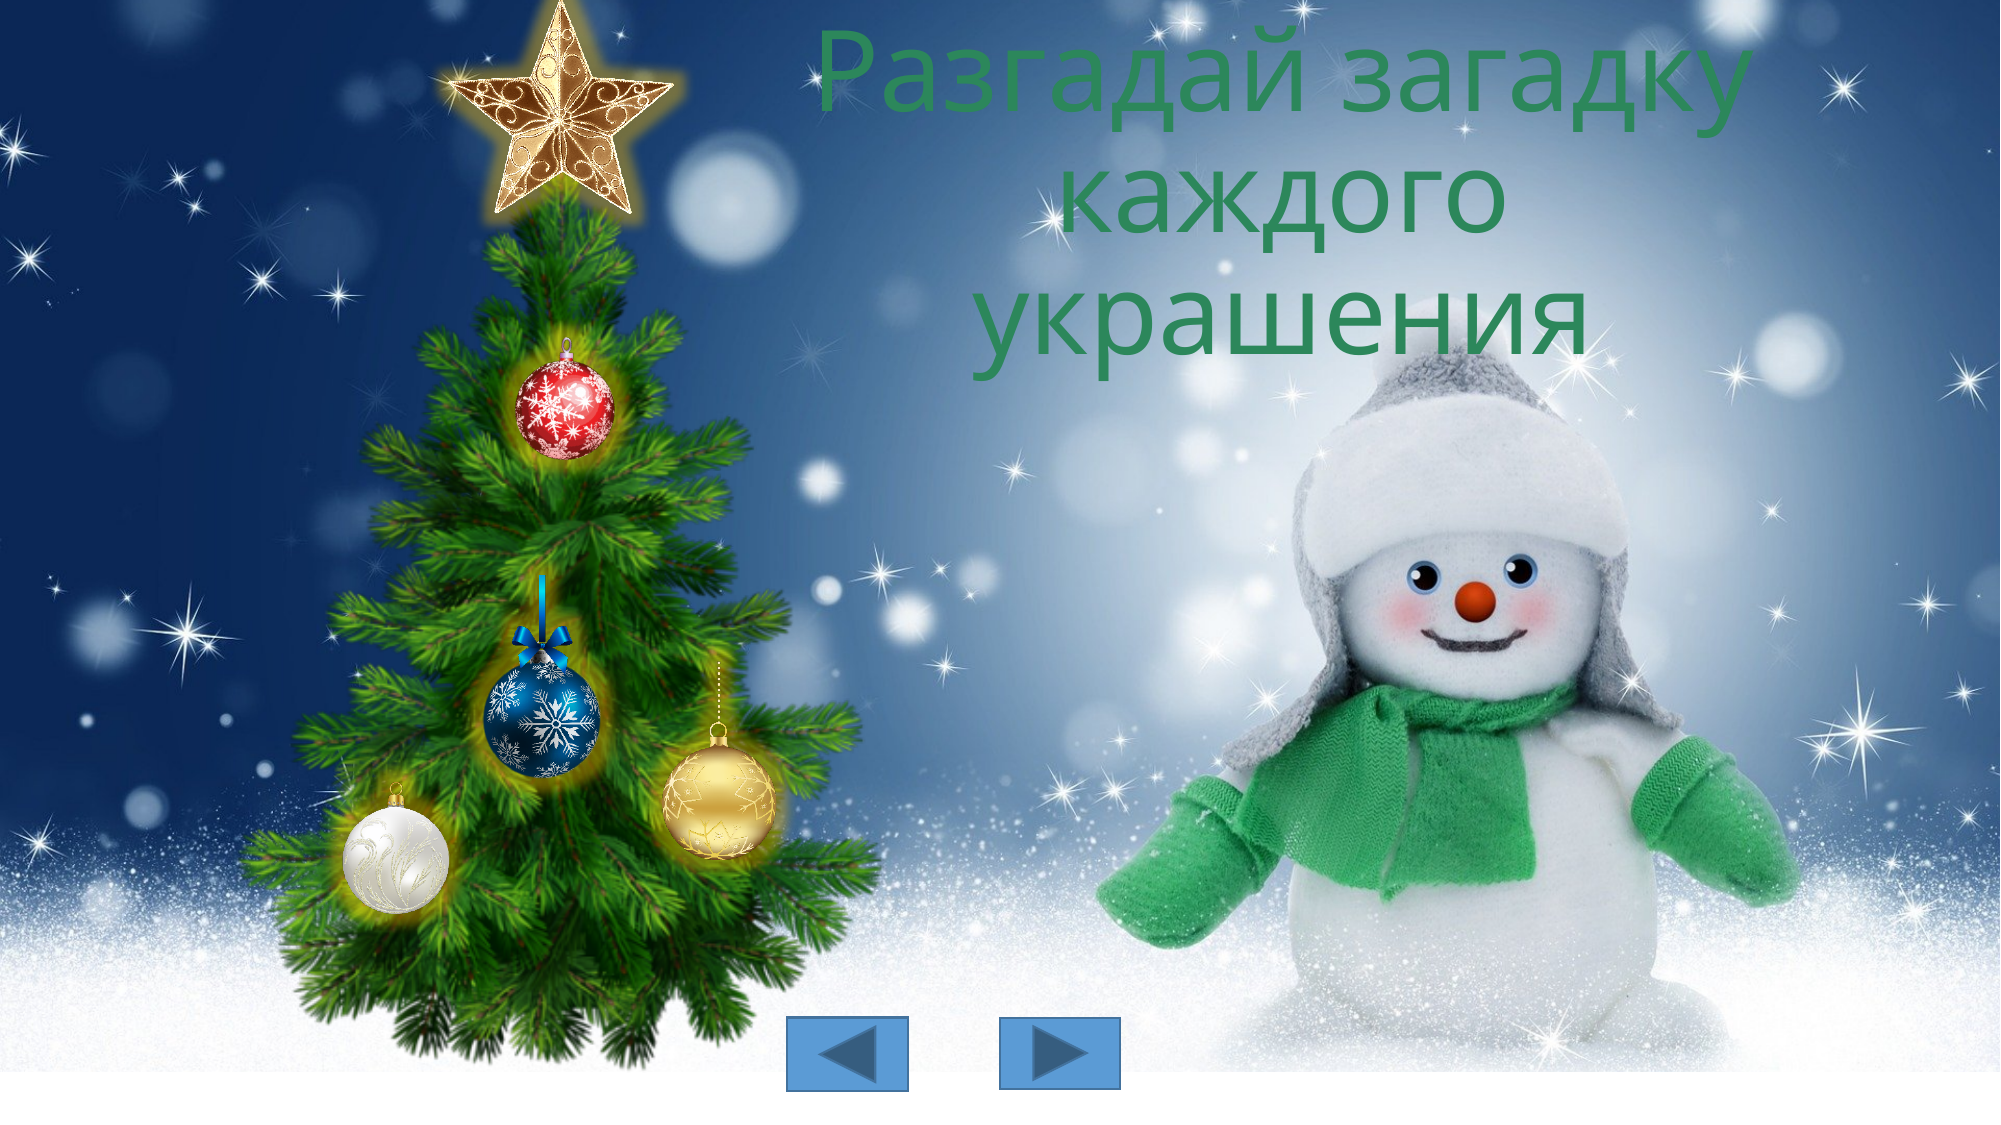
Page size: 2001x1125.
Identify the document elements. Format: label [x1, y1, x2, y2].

text_box [786, 1072, 909, 1092]
text_box [999, 1072, 1121, 1090]
picture [0, 0, 2000, 1073]
